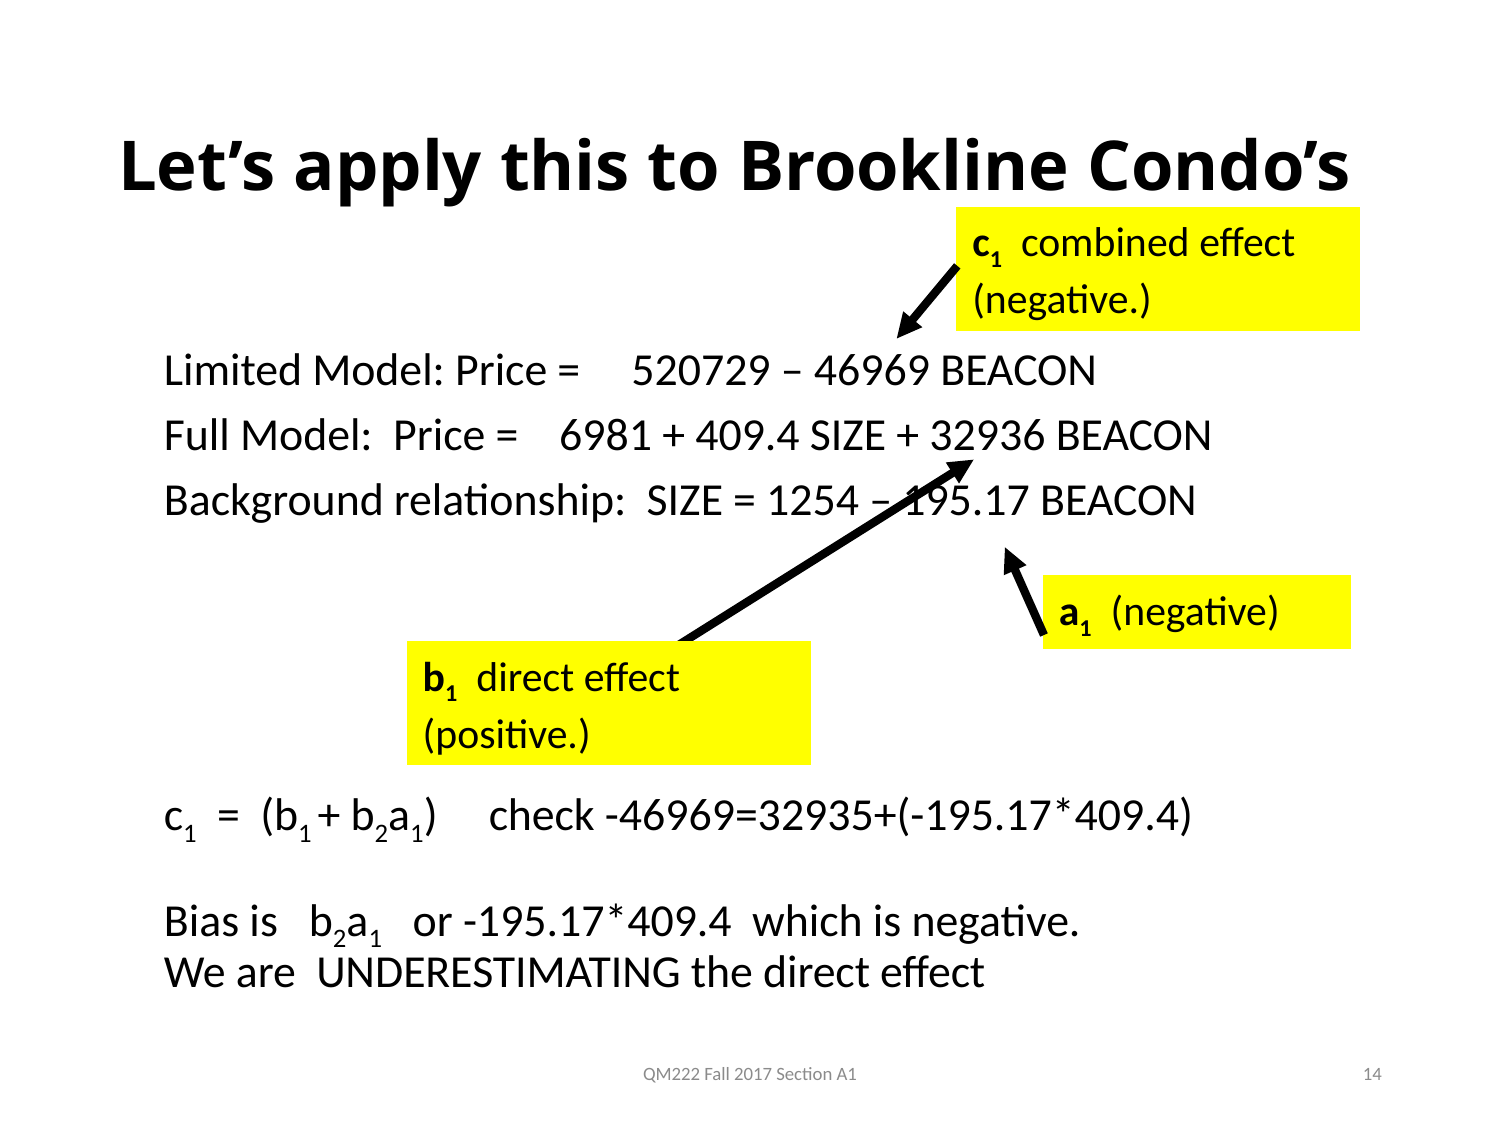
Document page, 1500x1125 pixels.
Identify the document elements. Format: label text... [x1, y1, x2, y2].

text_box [896, 265, 958, 339]
text_box c1 combined effect (negative.) [957, 207, 1360, 330]
text_box b1 direct effect (positive.) [407, 641, 810, 764]
text_box a1 (negative) [1043, 576, 1350, 649]
list Limited Model: Price = 520729 – 46969 BEACON Full Model: Price = 6981 + 409.4 SIZE + 32936 BEACON Background relationship: SIZE = 1254 – 195.17 BEACON c1 = (b1 + b2a1) check -46969=32935+(-195.17*409.4) Bias is b2a1 or -195.17*409.4 which is negative. We are UNDERESTIMATING the direct effect [148, 338, 1418, 1068]
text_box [1004, 547, 1044, 635]
title Let’s apply this to Brookline Condo’s [103, 59, 1397, 278]
slide_number 14 [1059, 1042, 1397, 1103]
footer QM222 Fall 2017 Section A1 [496, 1042, 1004, 1103]
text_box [576, 459, 974, 709]
